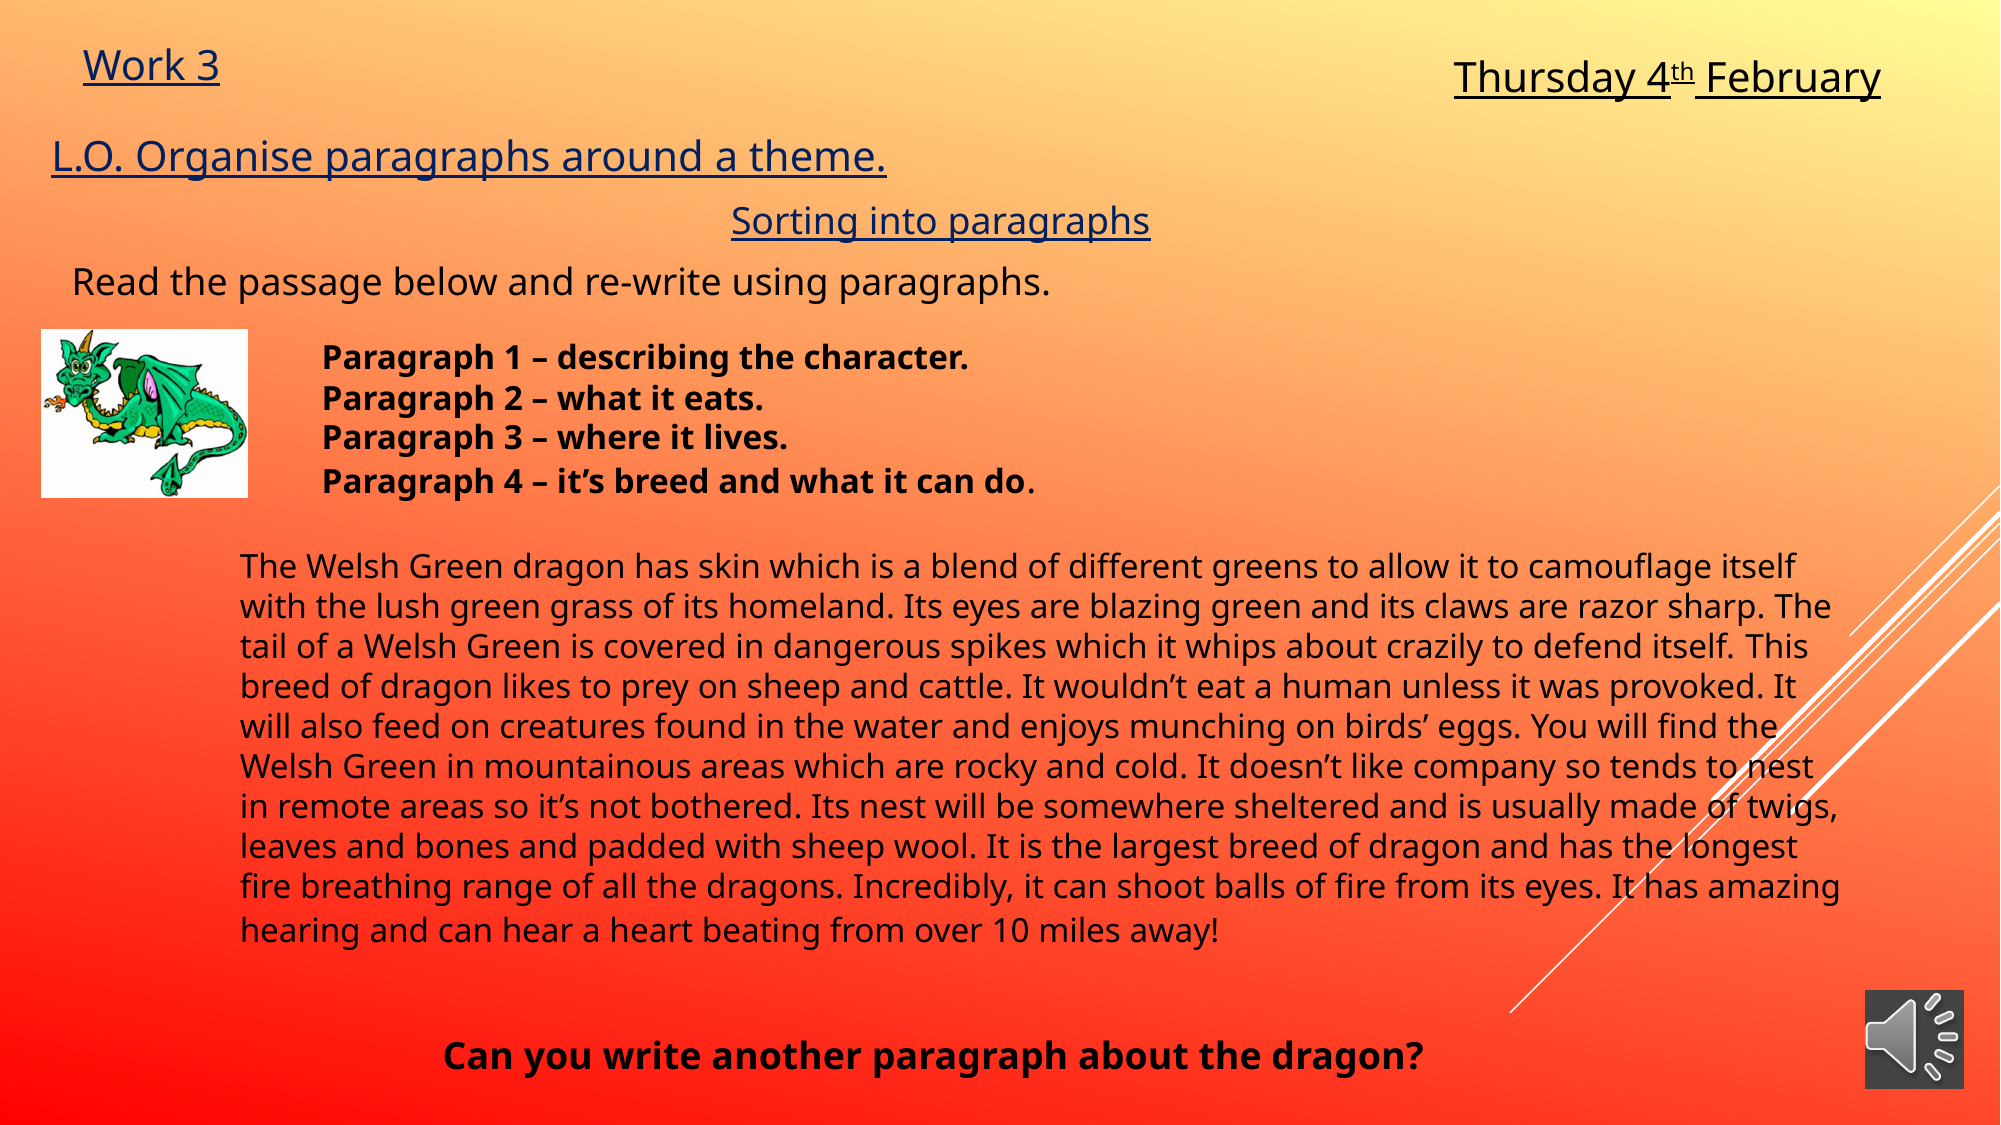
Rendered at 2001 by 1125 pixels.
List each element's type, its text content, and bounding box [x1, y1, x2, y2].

text_box Can you write another paragraph about the dragon? [427, 1024, 1573, 1085]
picture [41, 329, 248, 498]
text_box Sorting into paragraphs [368, 189, 1514, 250]
text_box The Welsh Green dragon has skin which is a blend of different greens to allow it to camouflage itself with the lush green grass of its homeland. Its eyes are blazing green and its claws are razor sharp. The tail of a Welsh Green is covered in dangerous spikes which it whips about crazily to defend itself. This breed of dragon likes to prey on sheep and cattle. It wouldn’t eat a human unless it was provoked. It will also feed on creatures found in the water and enjoys munching on birds’ eggs. You will find the Welsh Green in mountainous areas which are rocky and cold. It doesn’t like company so tends to nest in remote areas so it’s not bothered. Its nest will be somewhere sheltered and is usually made of twigs, leaves and bones and padded with sheep wool. It is the largest breed of dragon and has the longest fire breathing range of all the dragons. Incredibly, it can shoot balls of fire from its eyes. It has amazing hearing and can hear a heart beating from over 10 miles away! [224, 537, 1863, 958]
text_box Work 3 [67, 30, 236, 96]
text_box Paragraph 1 – describing the character. Paragraph 2 – what it eats. Paragraph 3 – where it lives. Paragraph 4 – it’s breed and what it can do. [306, 329, 1147, 509]
text_box Thursday 4th February [1438, 43, 1965, 109]
text_box L.O. Organise paragraphs around a theme. [36, 122, 1728, 188]
text_box Read the passage below and re-write using paragraphs. [56, 250, 1944, 311]
picture [1864, 989, 1965, 1090]
